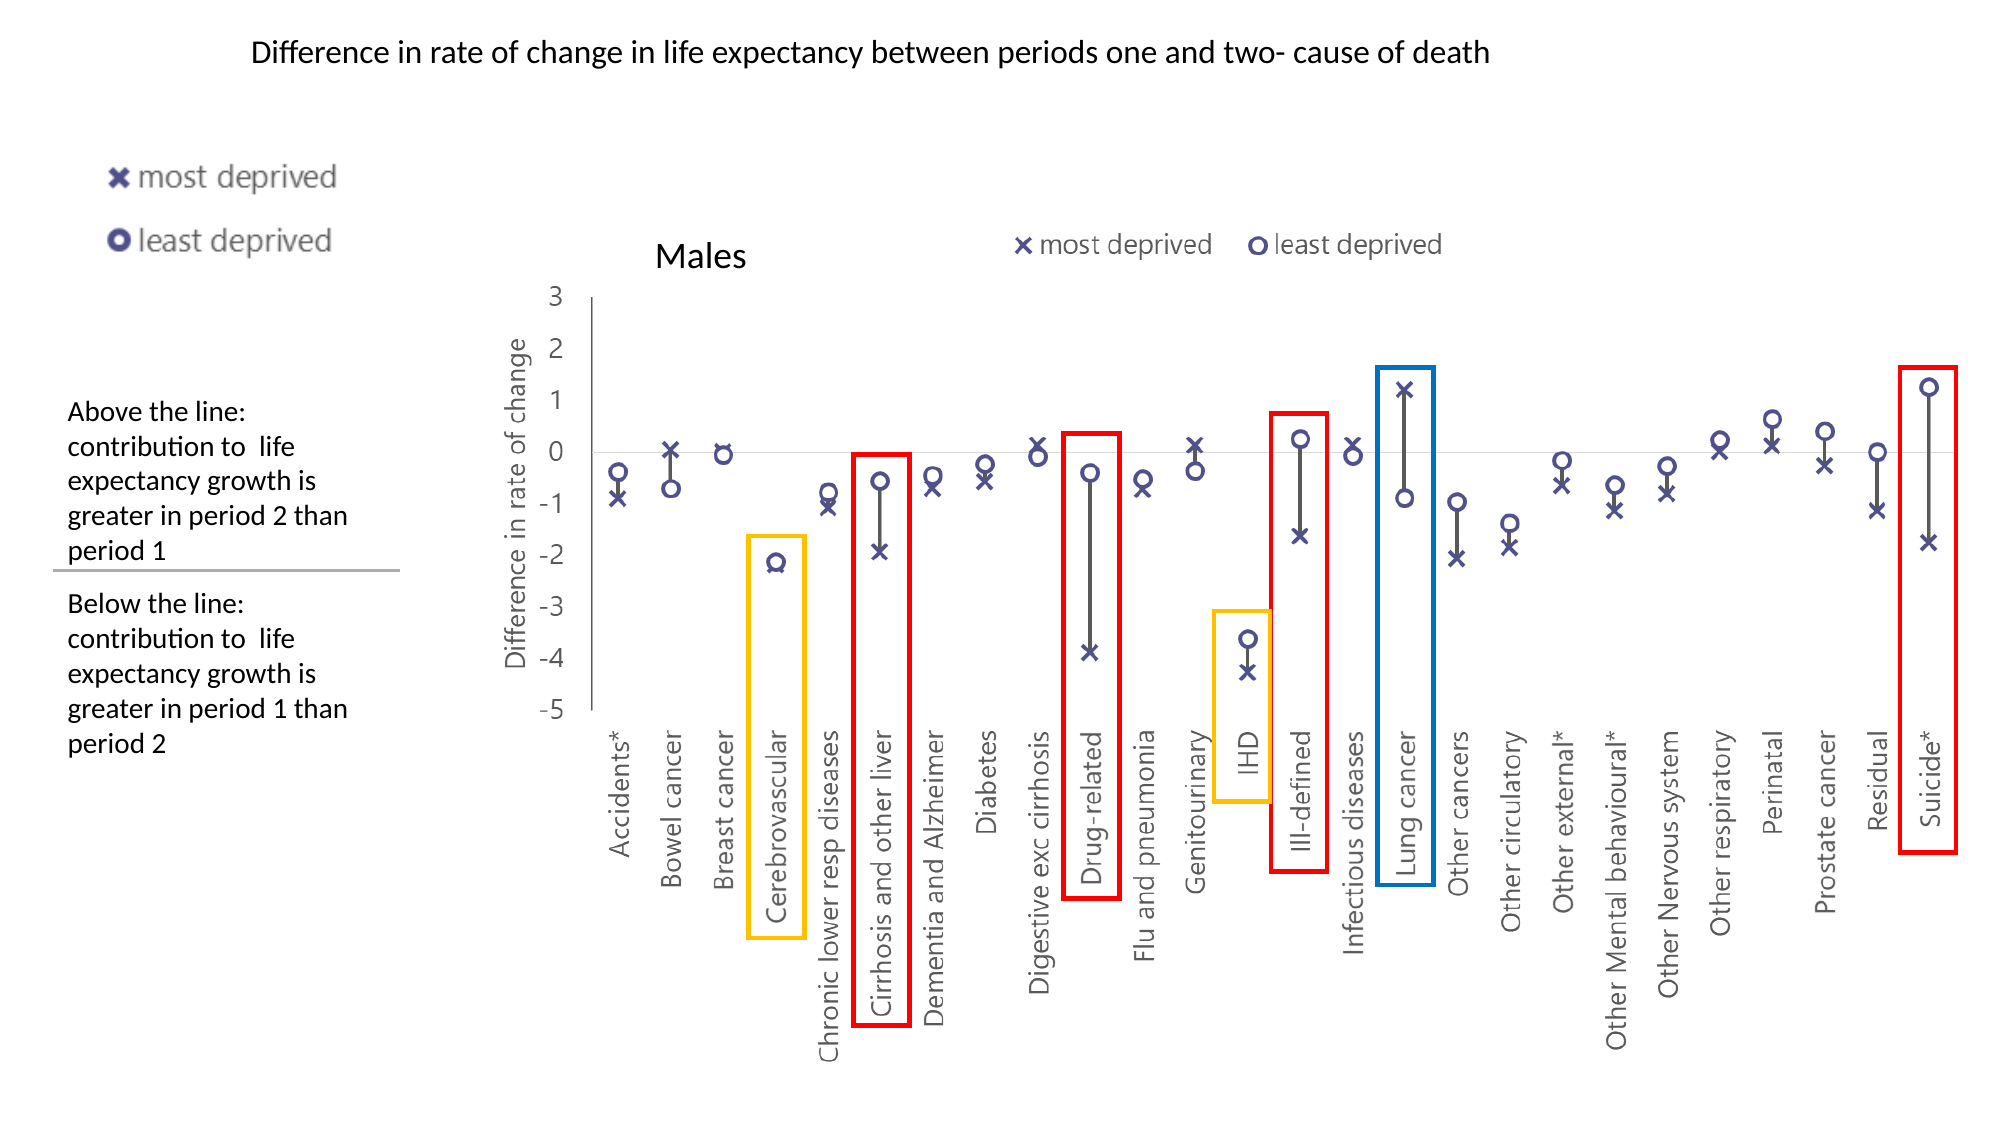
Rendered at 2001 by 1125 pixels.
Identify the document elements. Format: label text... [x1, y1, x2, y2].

text_box Above the line: contribution to life expectancy growth is greater in period 2 than period 1 [52, 384, 390, 570]
picture [471, 209, 1976, 1076]
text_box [853, 367, 1956, 1026]
picture [61, 148, 350, 285]
text_box Below the line: contribution to life expectancy growth is greater in period 1 than period 2 [52, 577, 390, 767]
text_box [748, 535, 1270, 939]
text_box Difference in rate of change in life expectancy between periods one and two- cause of death [236, 22, 1583, 78]
